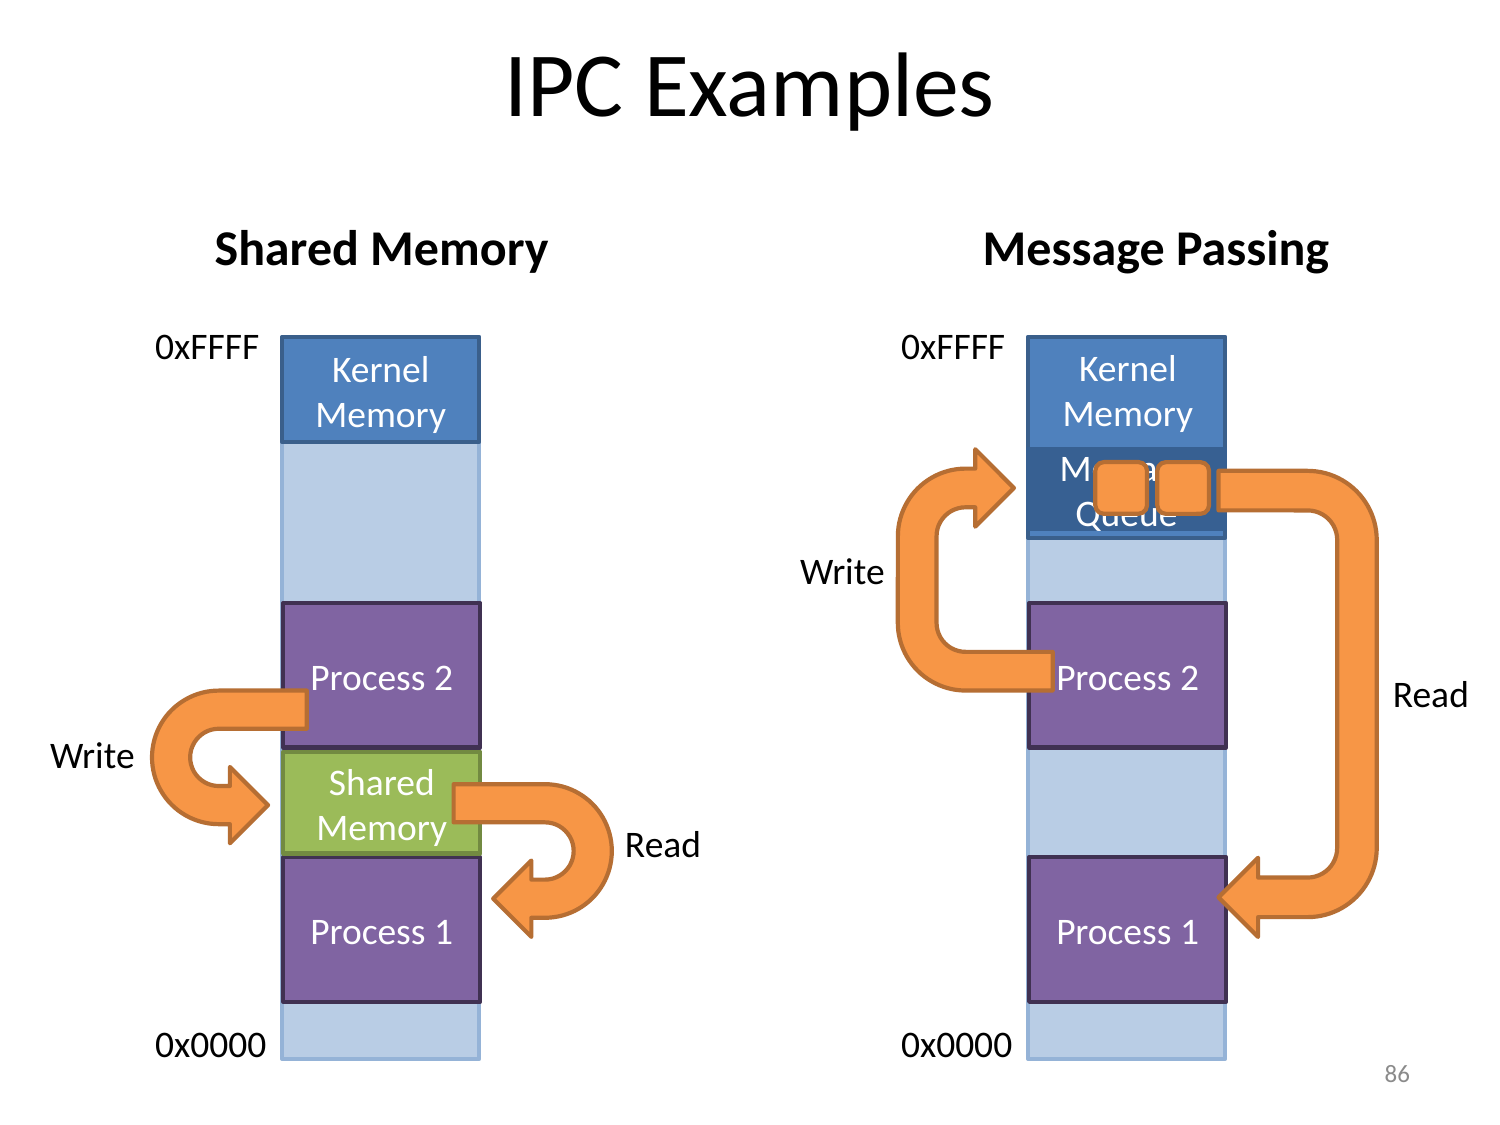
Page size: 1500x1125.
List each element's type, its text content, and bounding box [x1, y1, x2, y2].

text_box Message Passing [967, 208, 1345, 284]
text_box Write [35, 723, 150, 784]
text_box Shared Memory [281, 750, 482, 856]
text_box [1232, 468, 1379, 939]
text_box Shared Memory [199, 208, 564, 284]
title IPC Examples [75, 0, 1425, 160]
text_box Read [610, 813, 717, 873]
slide_number 86 [1074, 1042, 1425, 1103]
text_box Process 2 [281, 601, 482, 750]
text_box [885, 314, 1227, 1074]
text_box Process 1 [281, 856, 482, 1004]
text_box [280, 444, 481, 688]
text_box [150, 688, 309, 846]
text_box 0x0000 [140, 1012, 282, 1073]
text_box [451, 782, 611, 939]
text_box Write [785, 539, 880, 600]
text_box Read [1378, 663, 1485, 723]
text_box [280, 731, 481, 1061]
text_box Kernel Memory [280, 335, 481, 444]
text_box 0xFFFF [140, 314, 275, 375]
